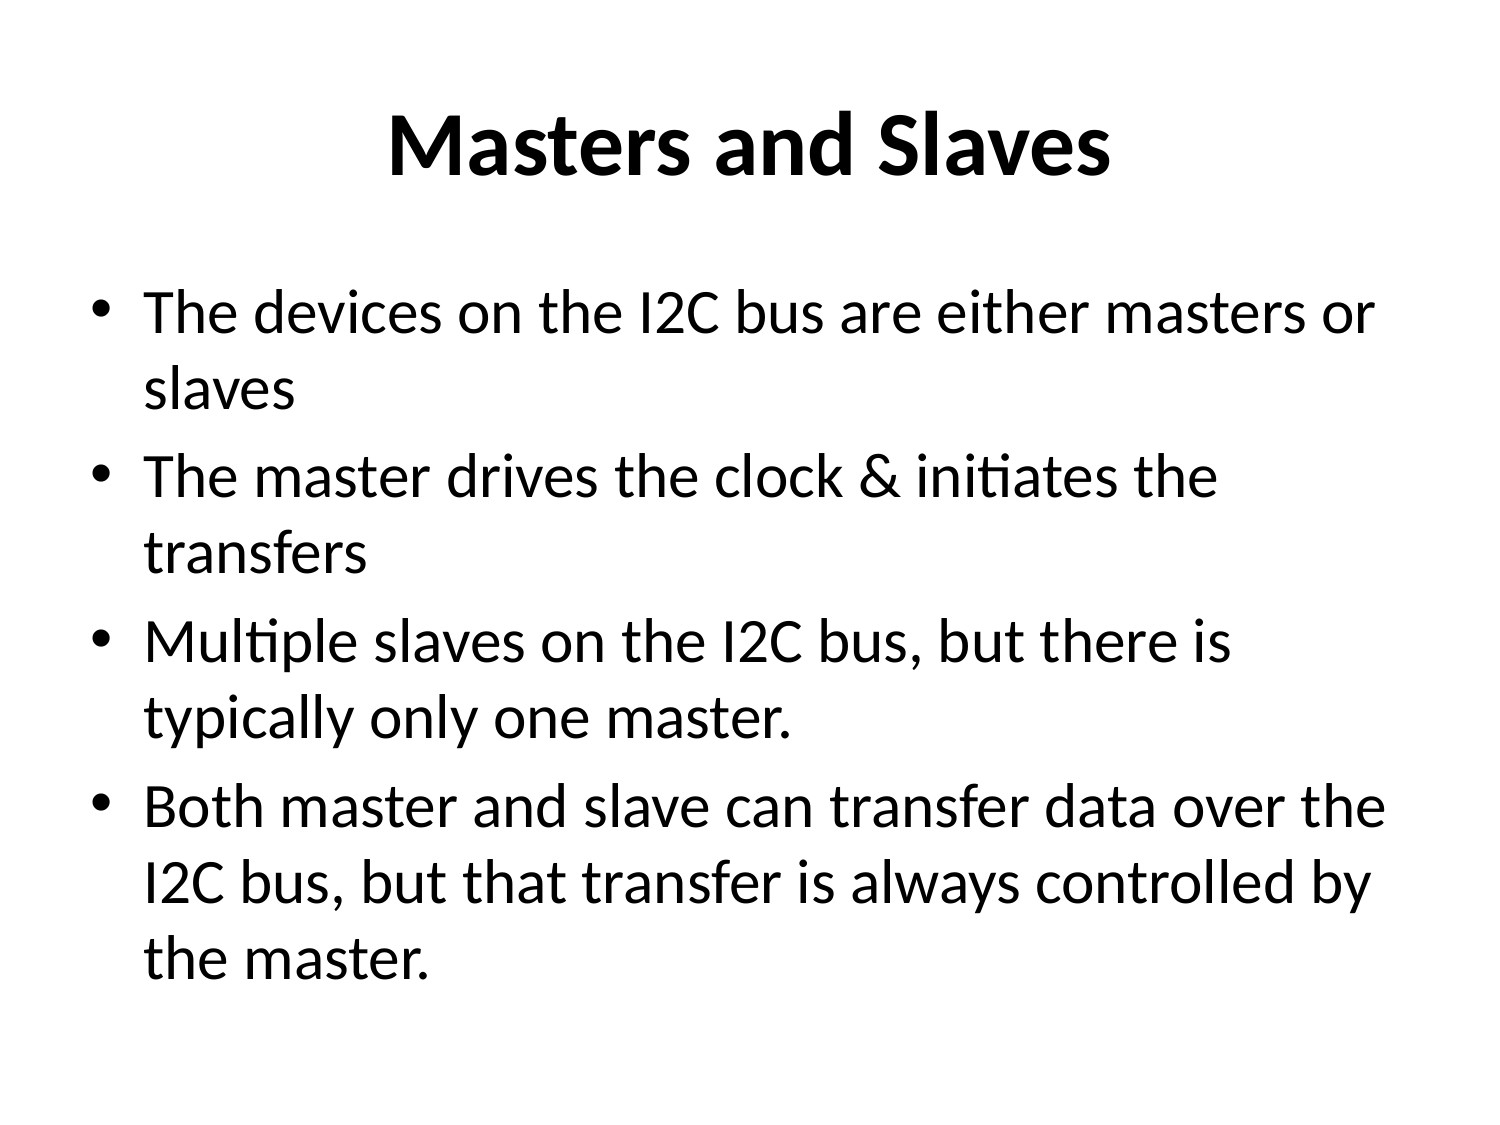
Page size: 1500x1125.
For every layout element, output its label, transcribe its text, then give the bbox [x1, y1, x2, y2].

list The devices on the I2C bus are either masters or slaves The master drives the clock & initiates the transfers Multiple slaves on the I2C bus, but there is typically only one master. Both master and slave can transfer data over the I2C bus, but that transfer is always controlled by the master. [75, 262, 1425, 1005]
title Masters and Slaves [75, 45, 1425, 233]
